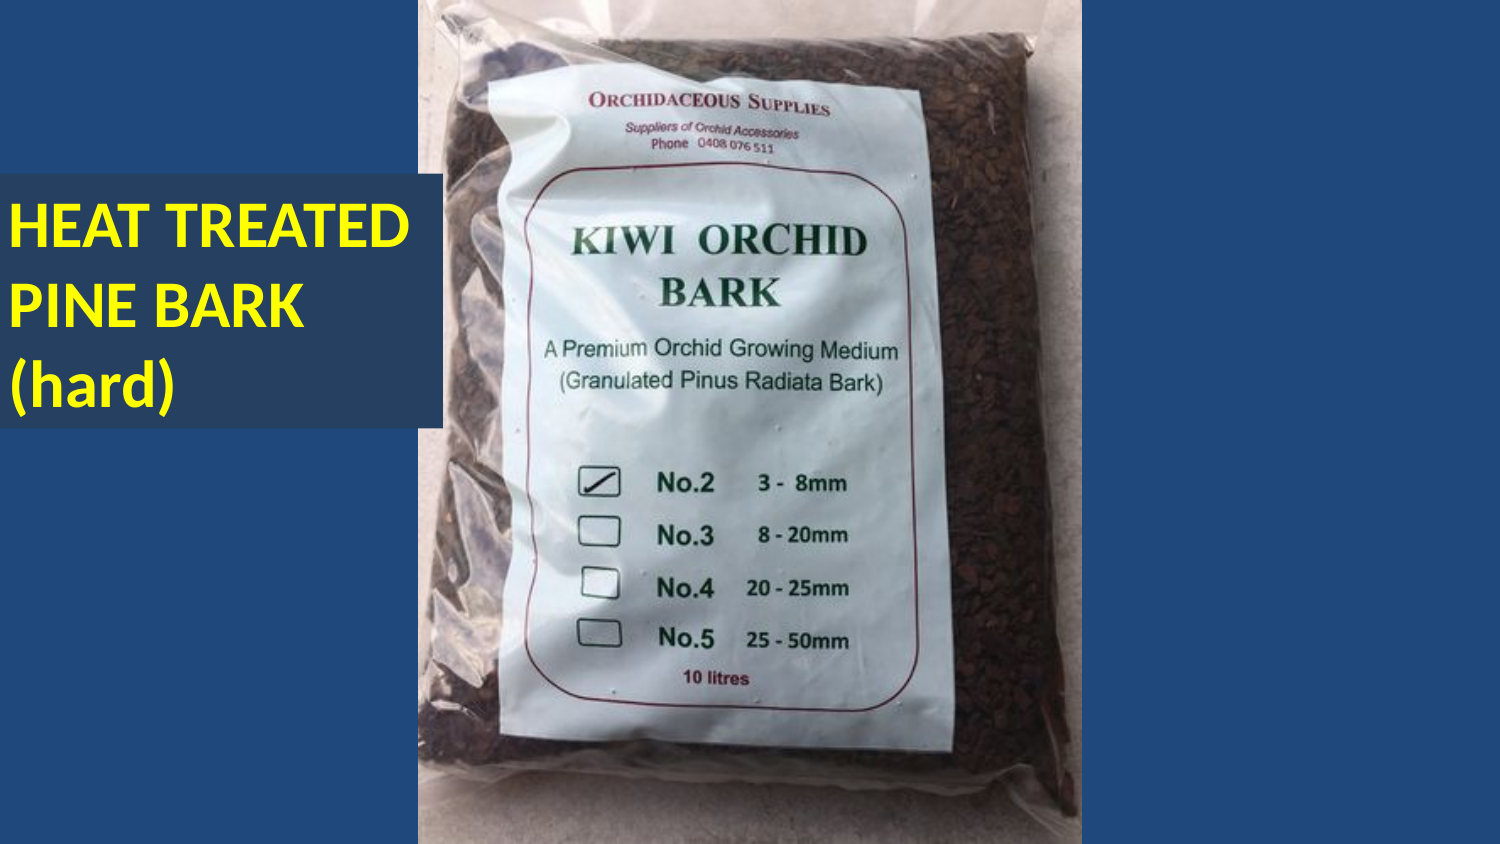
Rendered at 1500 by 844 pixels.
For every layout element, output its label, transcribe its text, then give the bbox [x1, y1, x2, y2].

text_box HEAT TREATED PINE BARK (hard) [0, 173, 413, 429]
picture [418, 0, 1082, 844]
